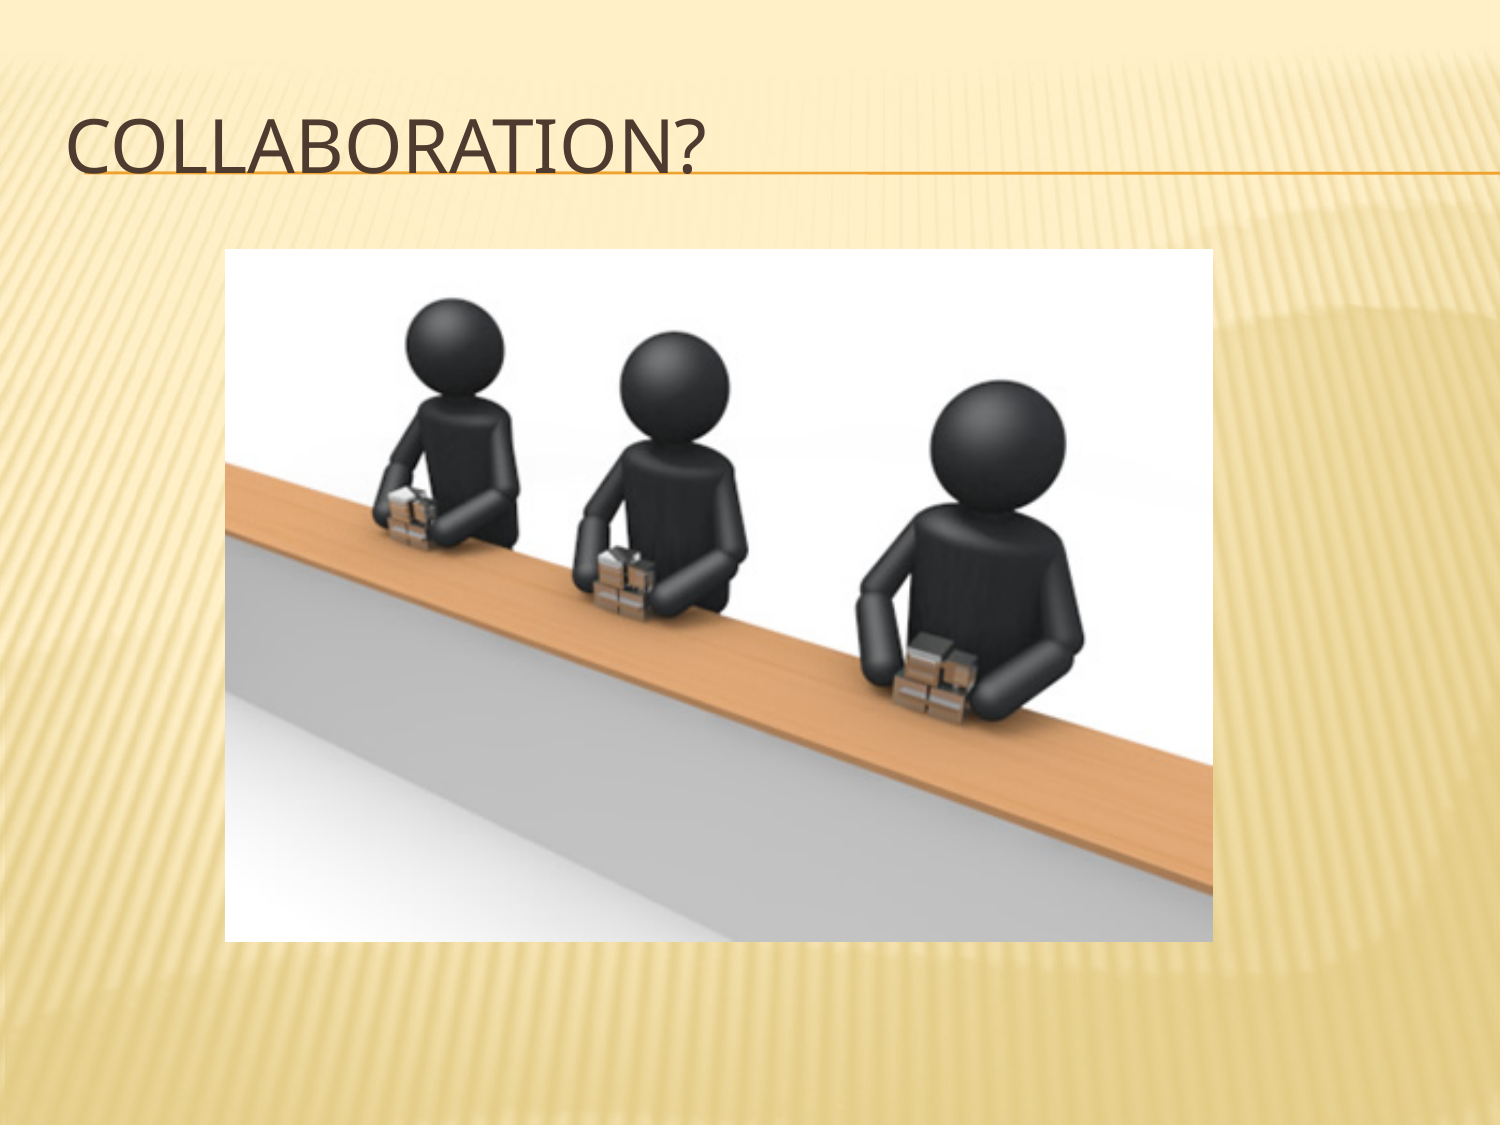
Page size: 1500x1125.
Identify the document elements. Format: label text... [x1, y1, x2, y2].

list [224, 249, 1213, 942]
title Collaboration? [50, 75, 1475, 213]
